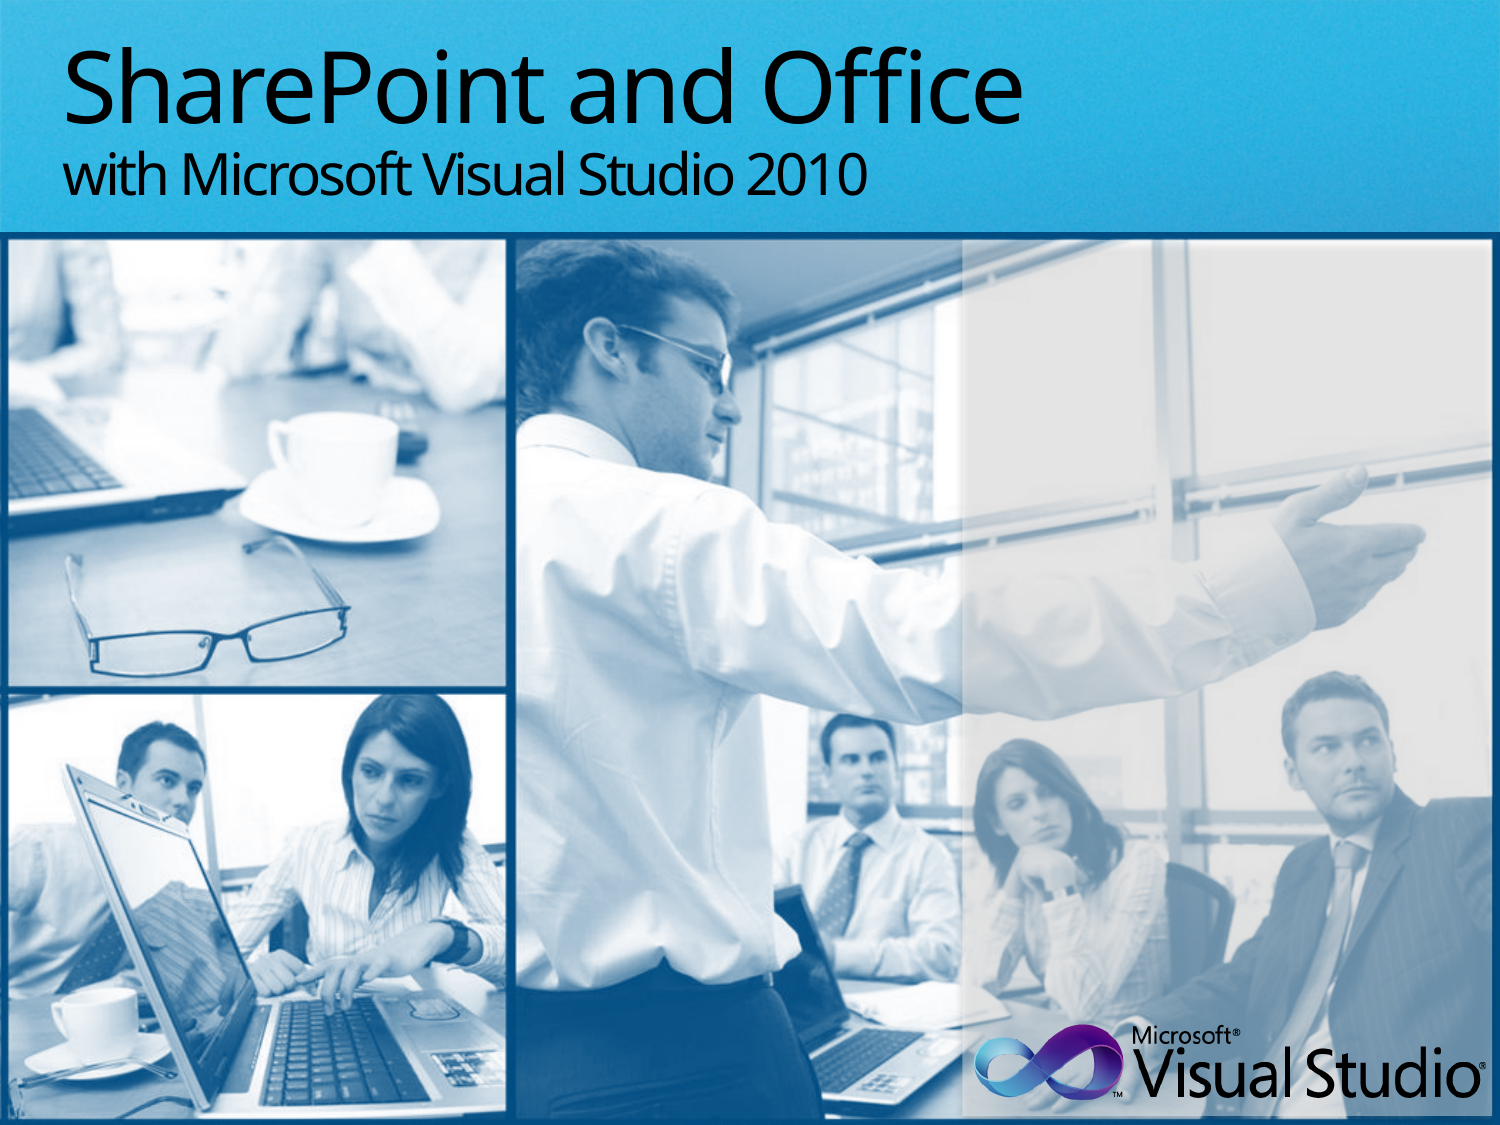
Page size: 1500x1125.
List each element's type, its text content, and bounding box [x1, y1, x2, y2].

title SharePoint and Office with Microsoft Visual Studio 2010 [62, 37, 1438, 211]
picture [0, 0, 1500, 1125]
